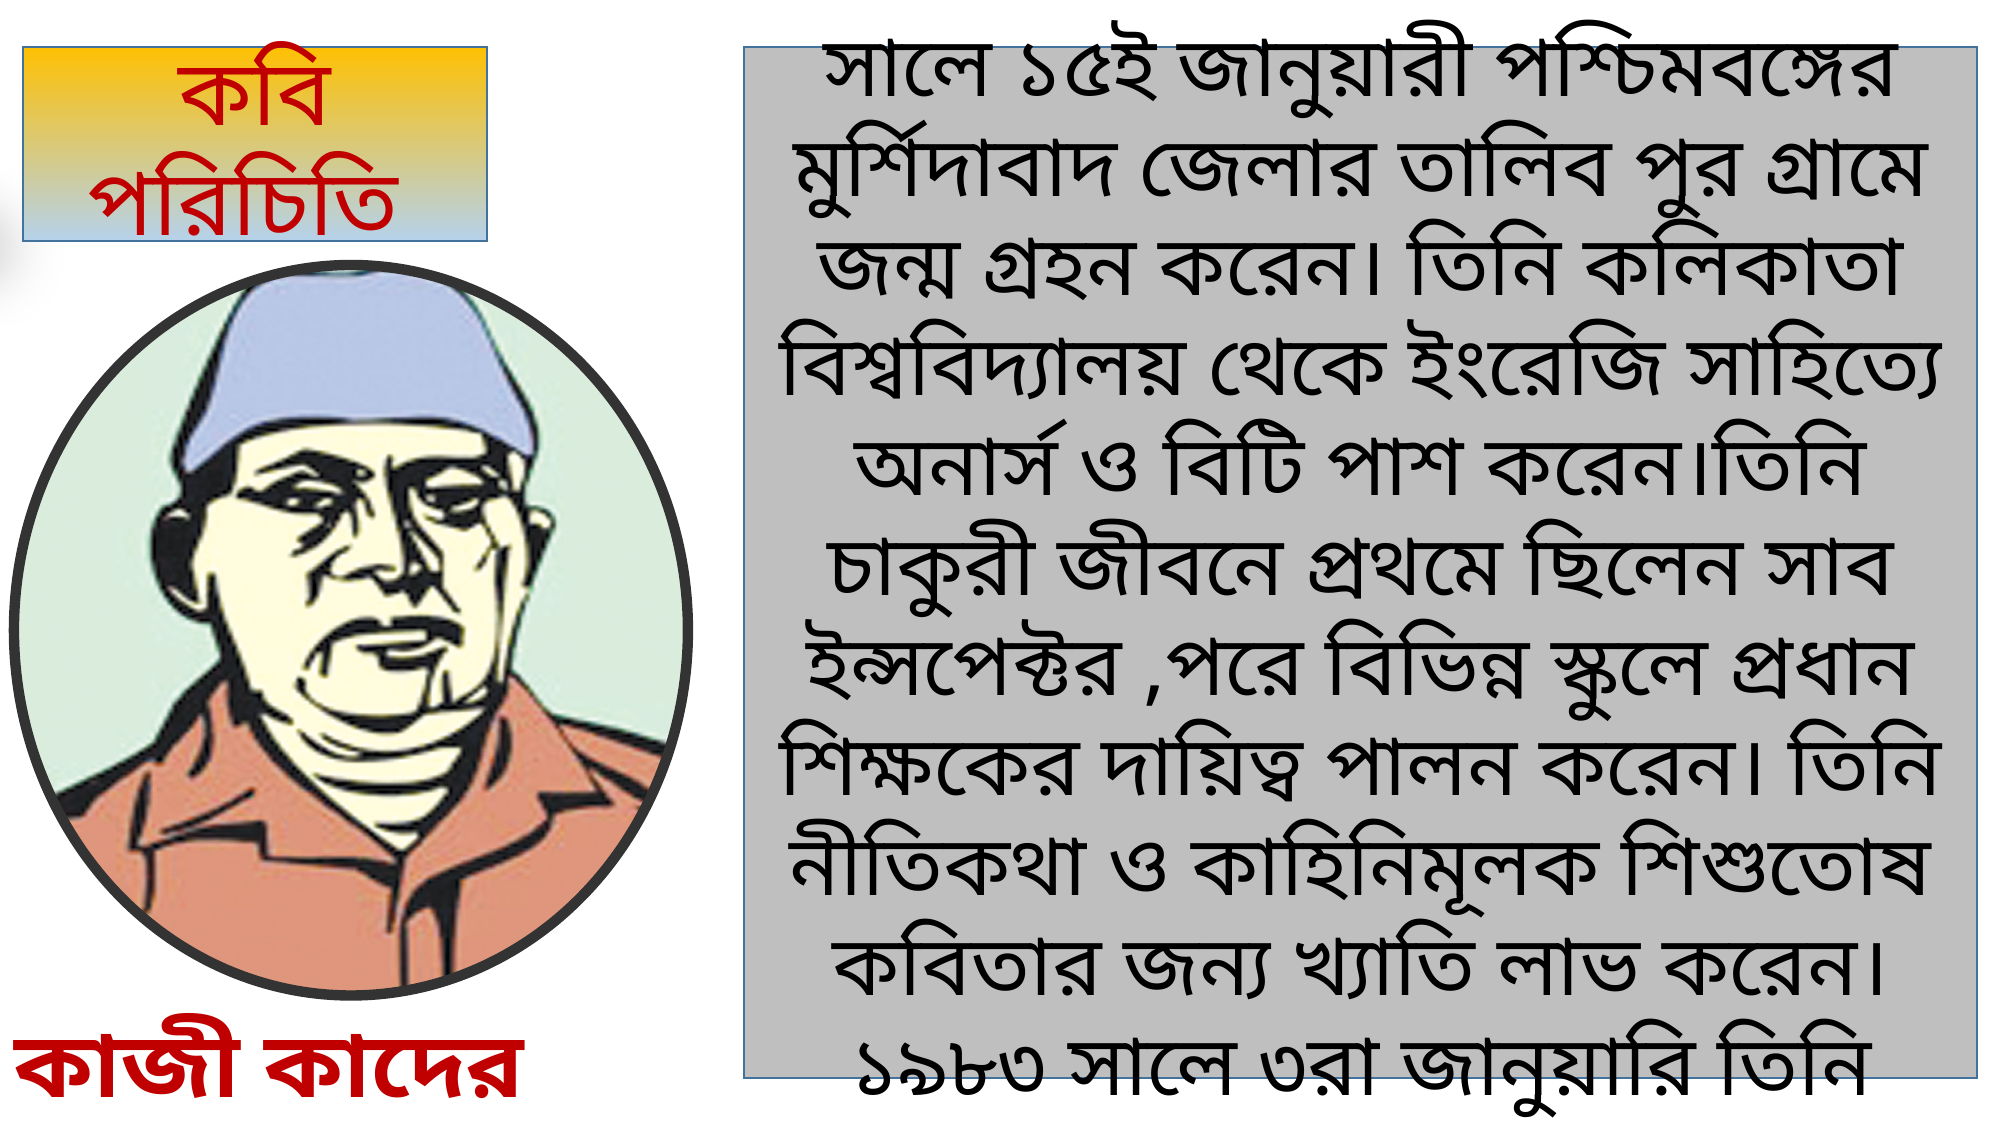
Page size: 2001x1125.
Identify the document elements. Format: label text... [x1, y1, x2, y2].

picture [13, 264, 688, 996]
text_box কবি কাজী কাদের নওয়াজ ১৯০৯ সালে ১৫ই জানুয়ারী পশ্চিমবঙ্গের মুর্শিদাবাদ জেলার তালিব পুর গ্রামে জন্ম গ্রহন করেন। তিনি কলিকাতা বিশ্ববিদ্যালয় থেকে ইংরেজি সাহিত্যে অনার্স ও বিটি পাশ করেন।তিনি চাকুরী জীবনে প্রথমে ছিলেন সাব ইন্সপেক্টর ,পরে বিভিন্ন স্কুলে প্রধান শিক্ষকের দায়িত্ব পালন করেন। তিনি নীতিকথা ও কাহিনিমূলক শিশুতোষ কবিতার জন্য খ্যাতি লাভ করেন। ১৯৮৩ সালে ৩রা জানুয়ারি তিনি মৃত্যুবরণ করেন। [743, 46, 1978, 1079]
text_box কবি পরিচিতি [22, 46, 488, 242]
text_box কাজী কাদের নওয়াজ [0, 998, 657, 1125]
